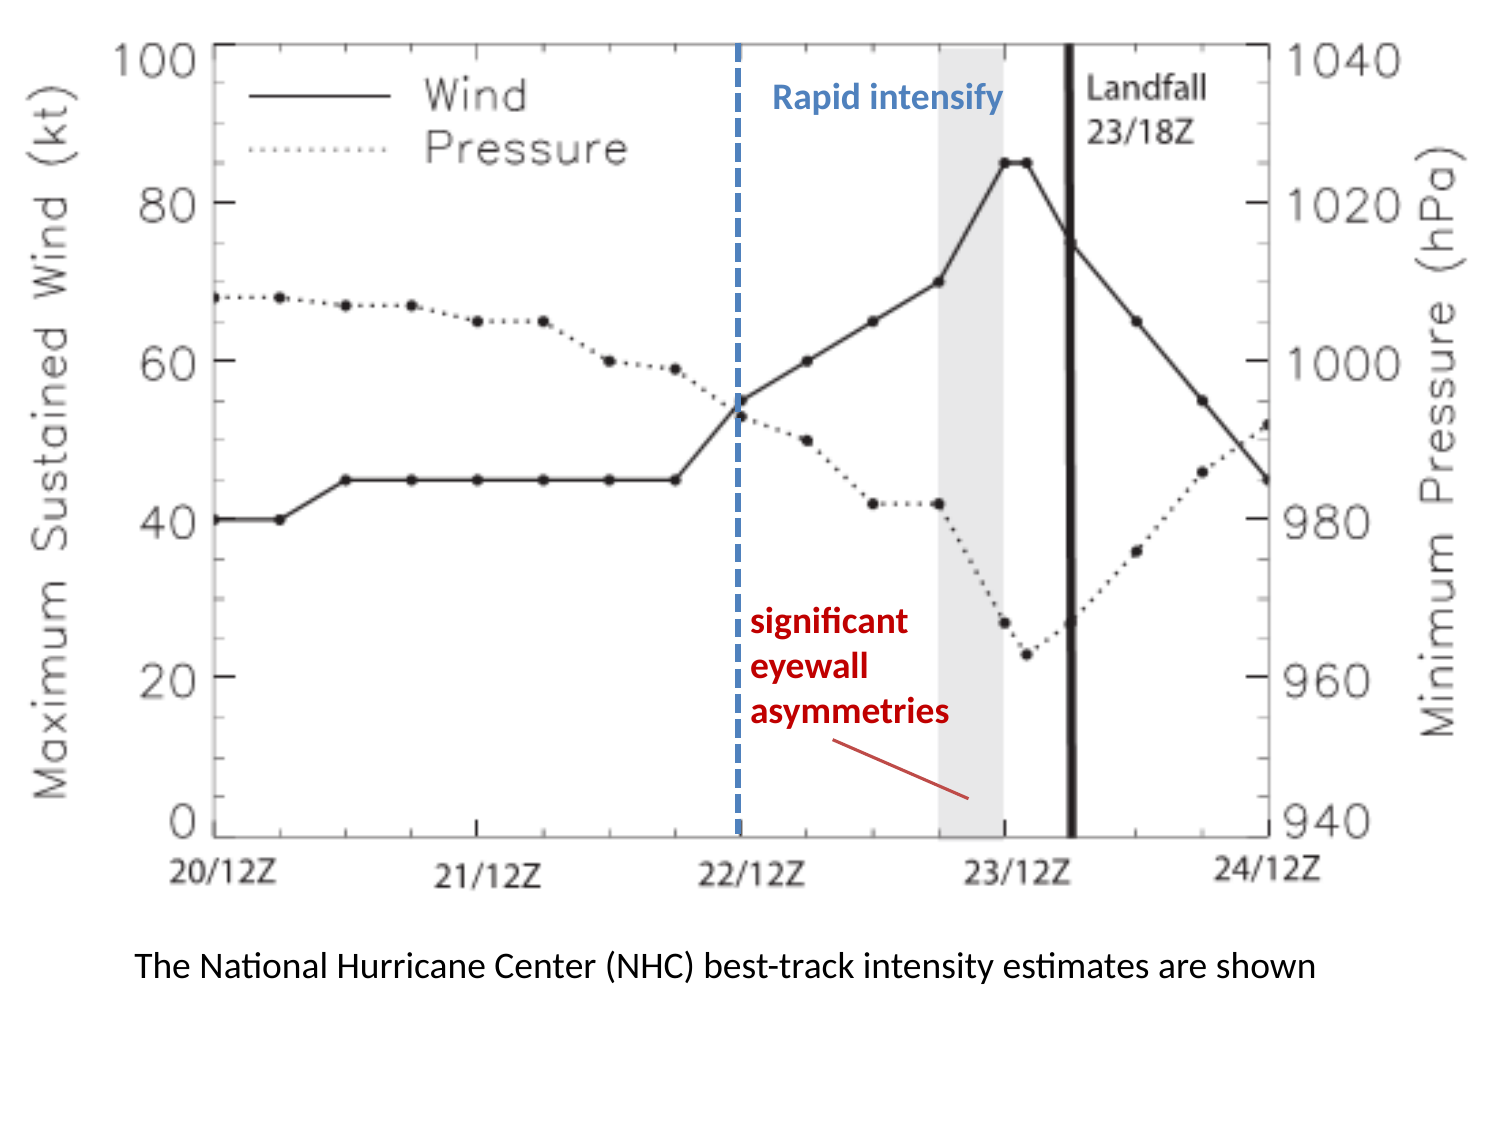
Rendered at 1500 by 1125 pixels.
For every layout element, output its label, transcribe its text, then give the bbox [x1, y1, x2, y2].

picture [1, 3, 1500, 906]
text_box The National Hurricane Center (NHC) best-track intensity estimates are shown [119, 933, 1333, 994]
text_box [832, 739, 969, 799]
